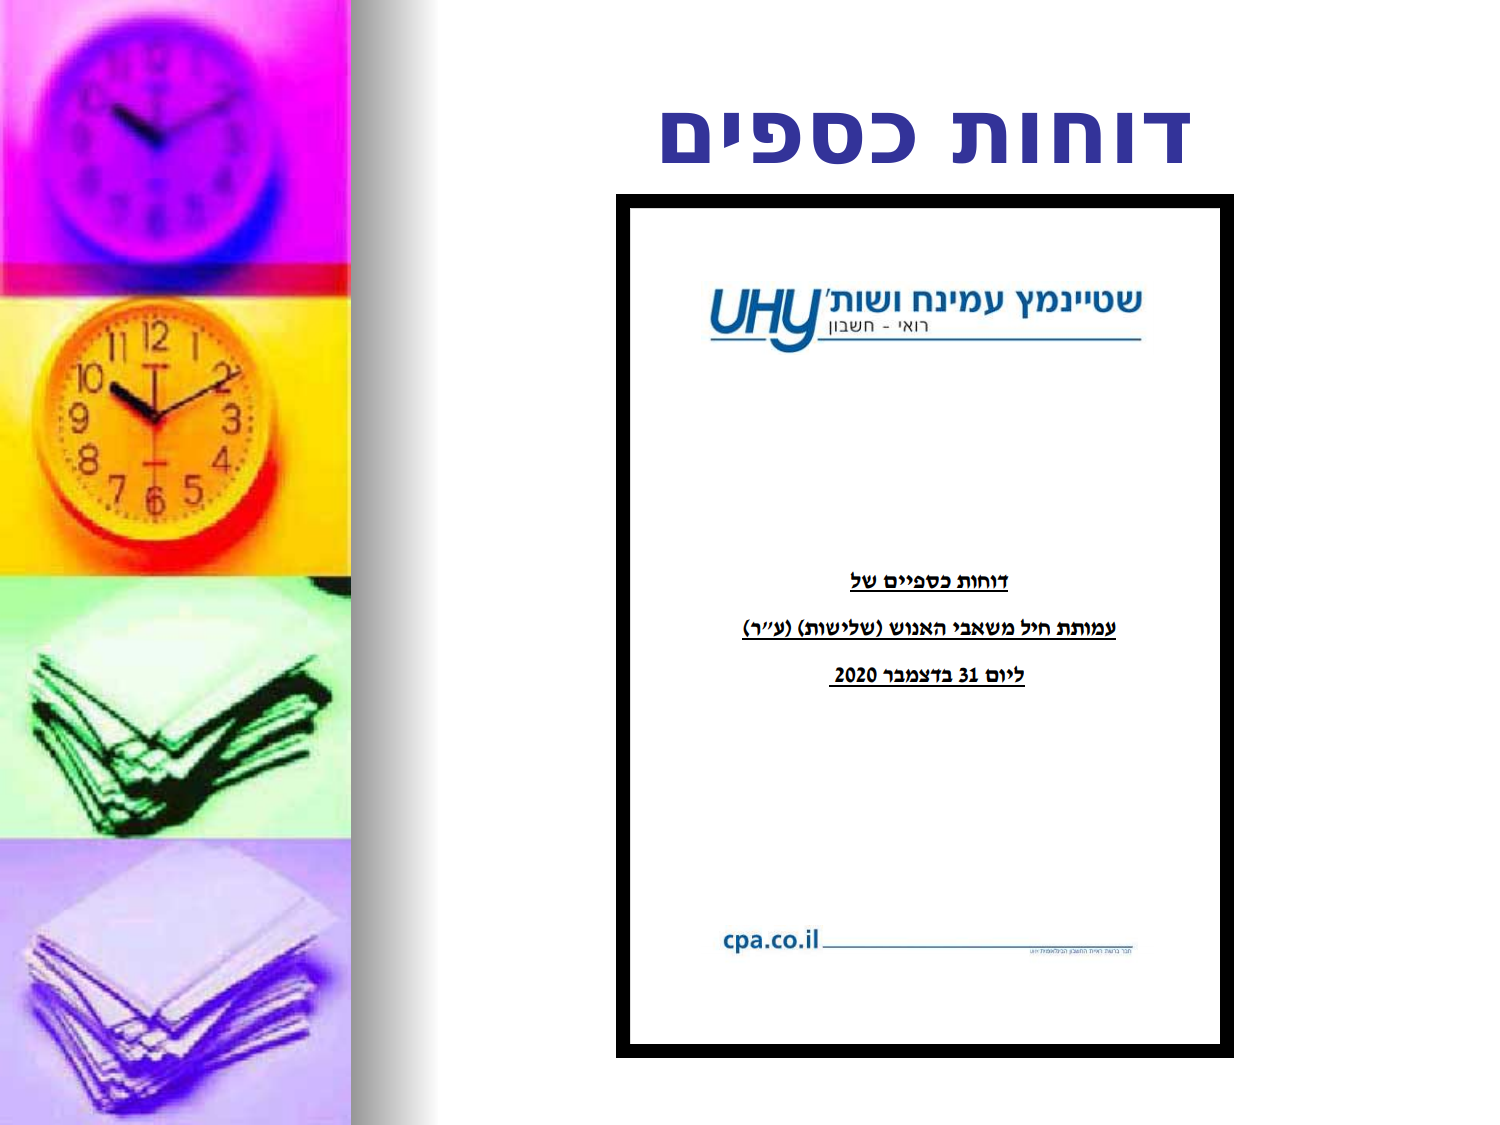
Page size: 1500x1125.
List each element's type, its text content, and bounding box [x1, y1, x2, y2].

picture [0, 0, 351, 1125]
picture [630, 207, 1220, 1044]
title דוחות כספים [399, 37, 1450, 238]
